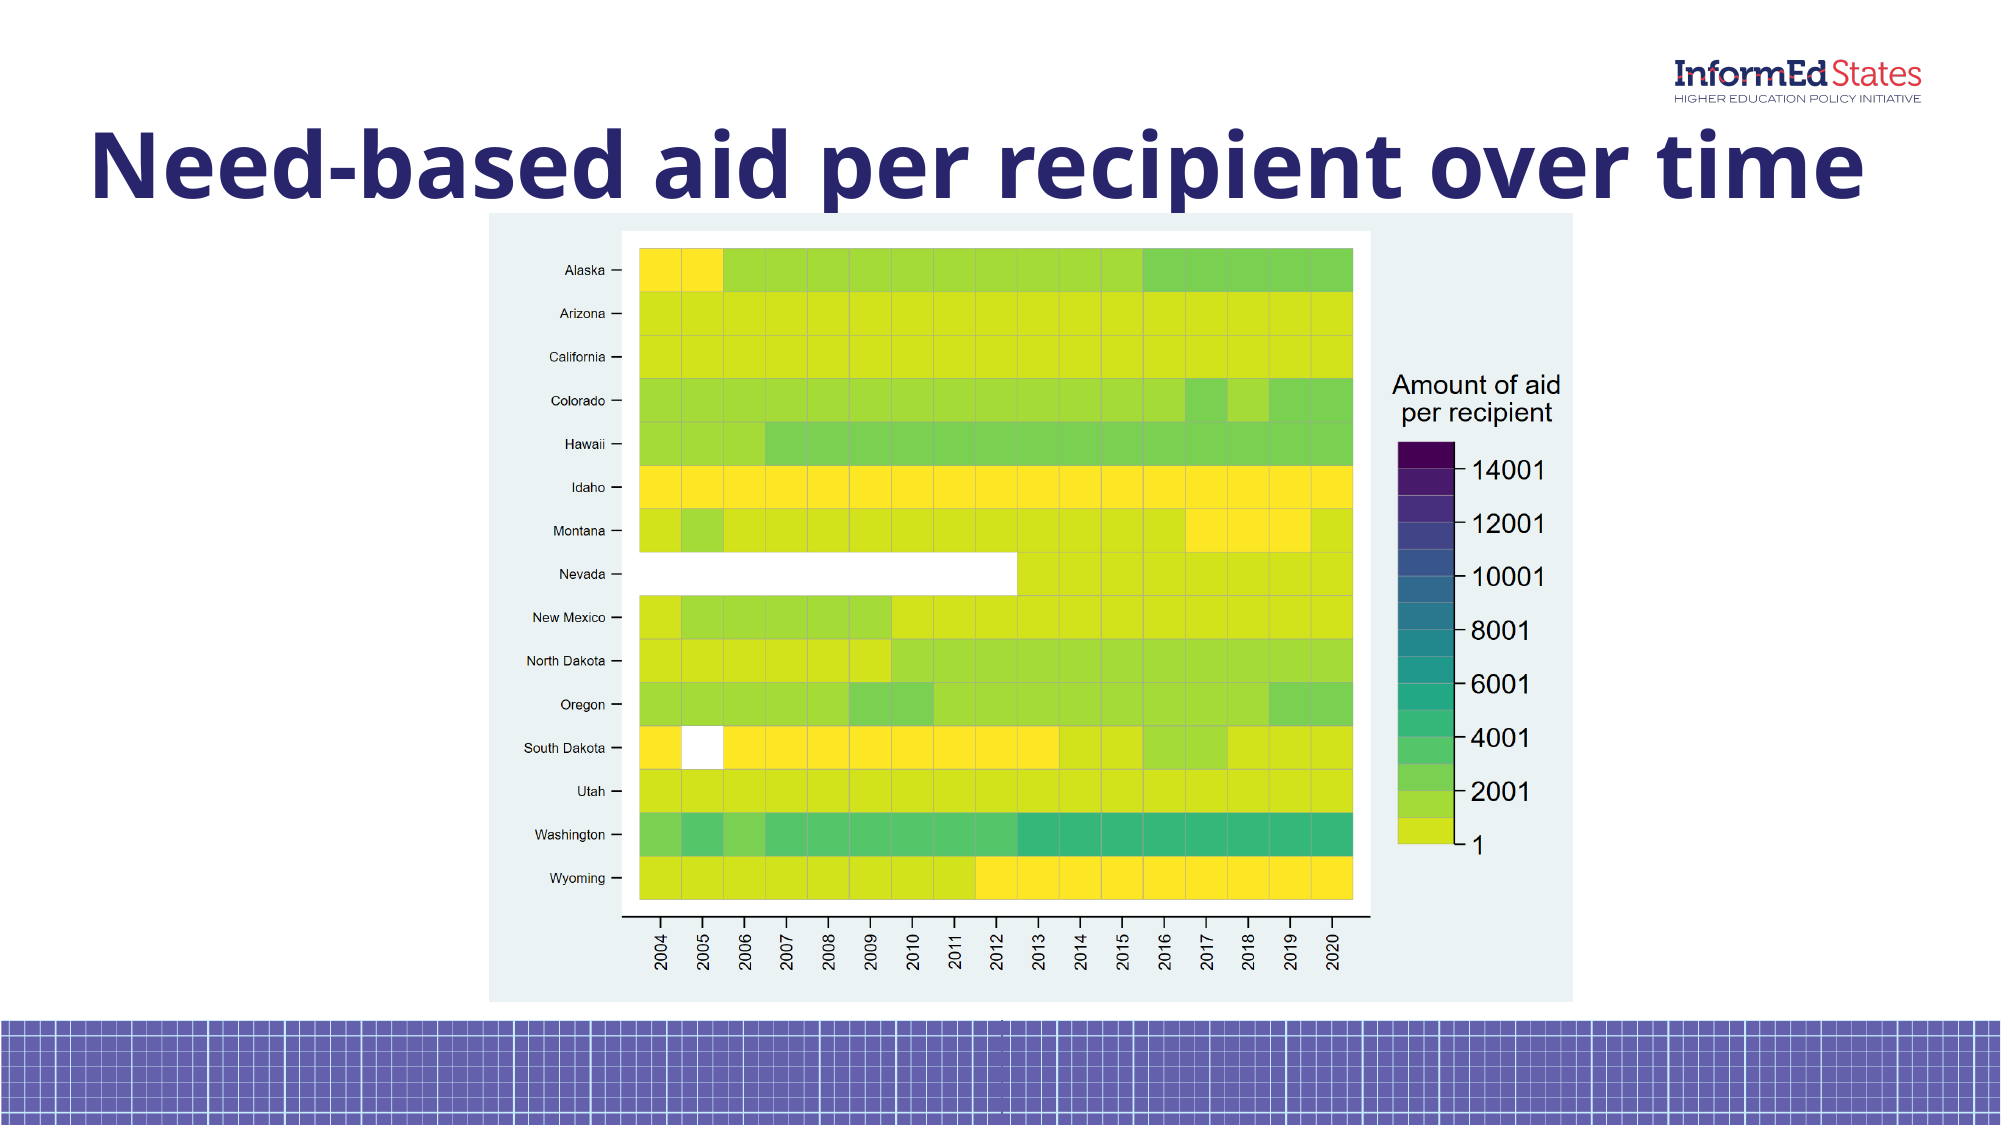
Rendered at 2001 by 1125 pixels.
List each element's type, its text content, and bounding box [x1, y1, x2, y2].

picture [489, 212, 1574, 1002]
title Need-based aid per recipient over time [72, 59, 1914, 278]
picture [1, 1020, 2001, 1125]
